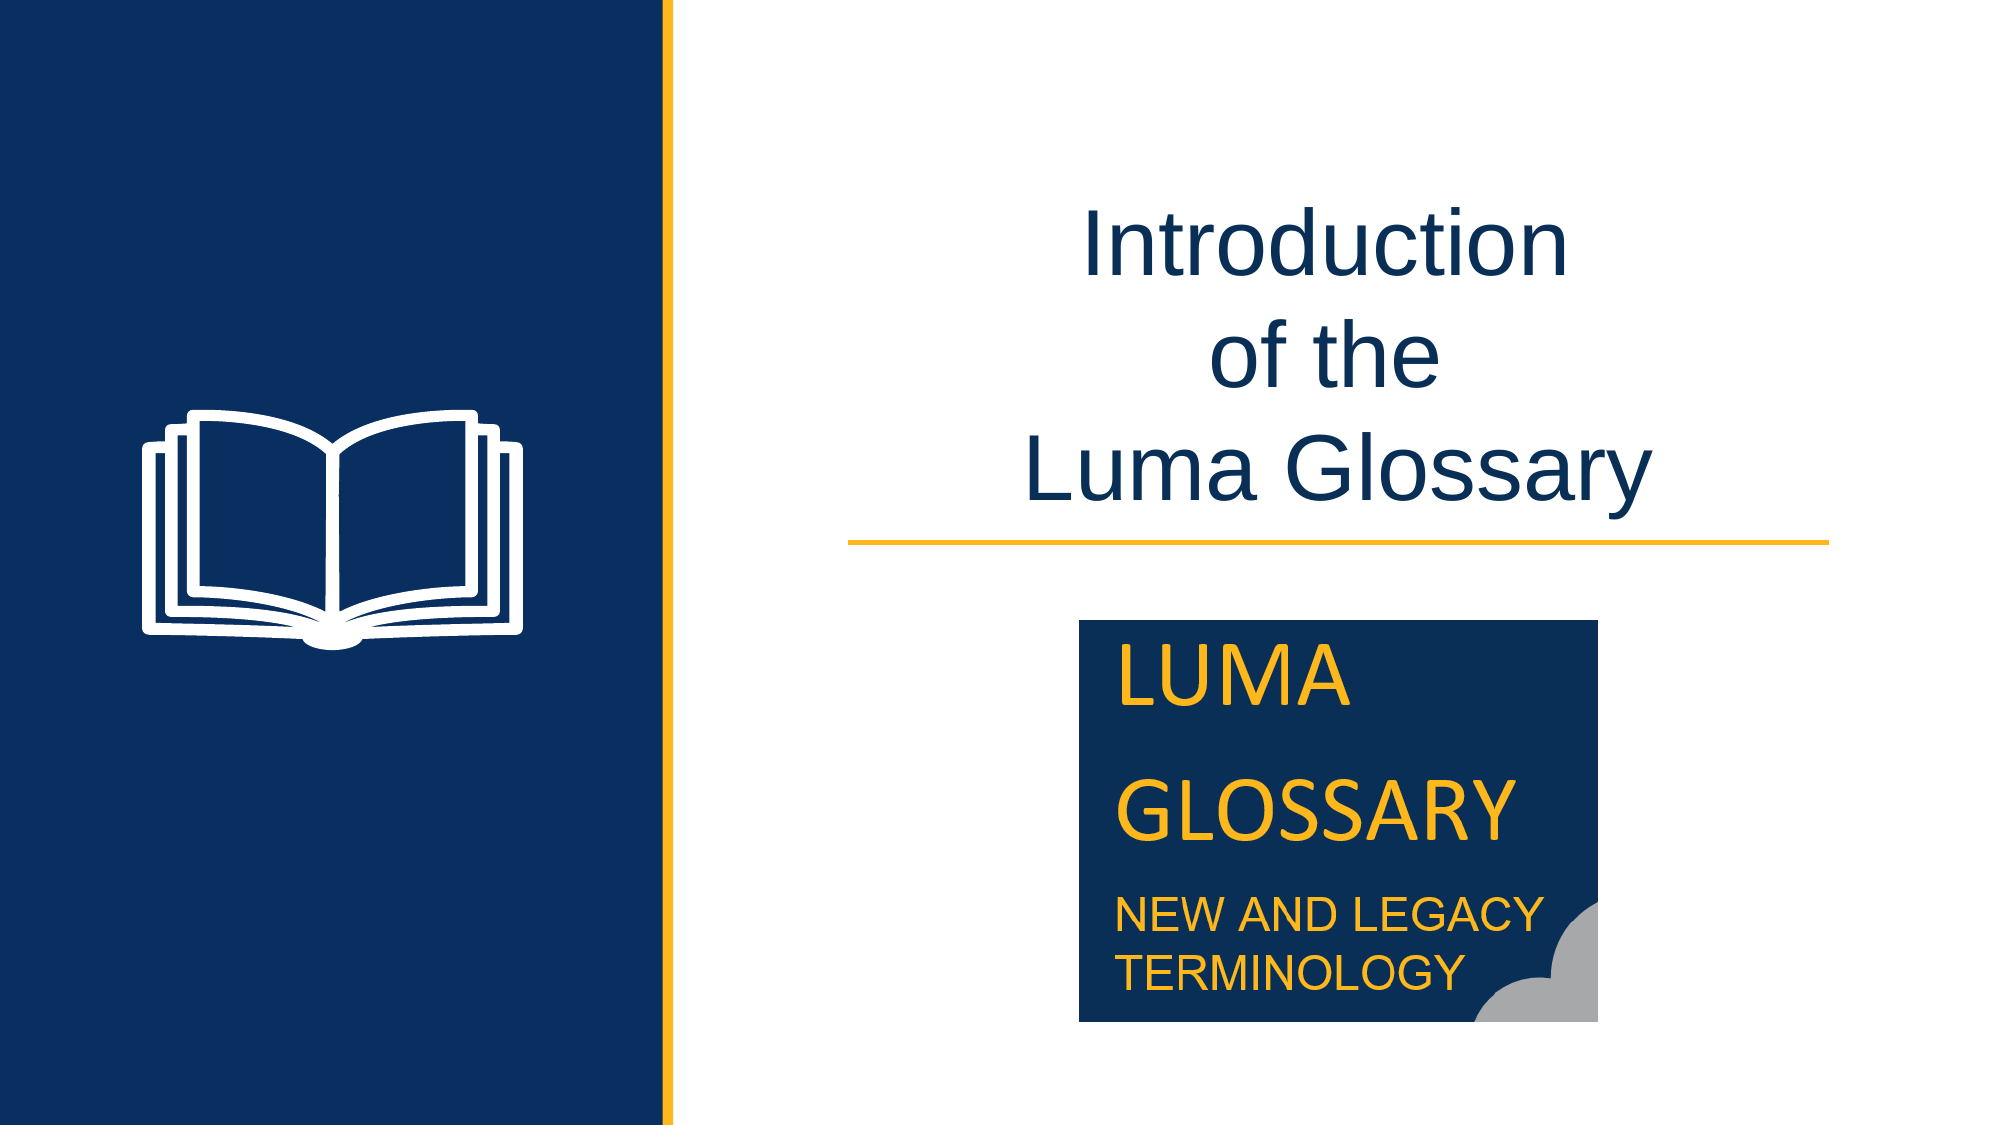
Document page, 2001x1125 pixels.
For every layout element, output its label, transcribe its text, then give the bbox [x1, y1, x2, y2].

text_box Introduction of the Luma Glossary [942, 174, 1735, 527]
picture [1079, 620, 1598, 1023]
text_box [142, 409, 523, 651]
